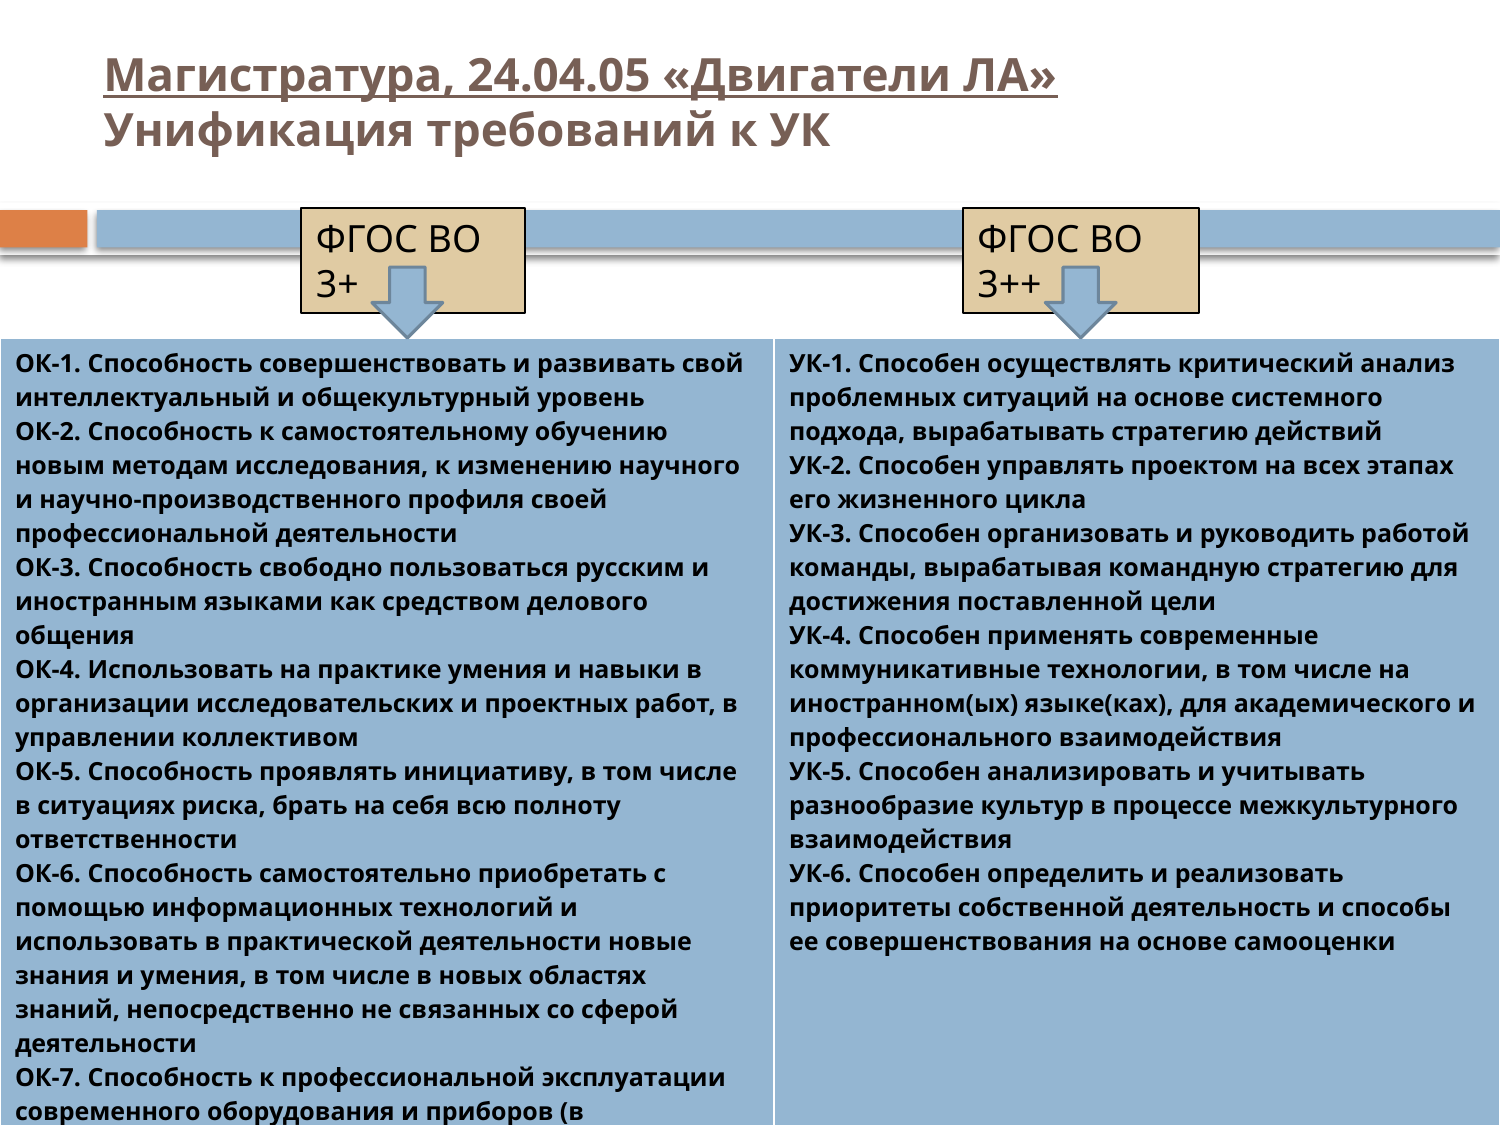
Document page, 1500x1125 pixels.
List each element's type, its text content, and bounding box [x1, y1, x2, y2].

text_box [1043, 265, 1118, 340]
table_header УК-1. Способен осуществлять критический анализ проблемных ситуаций на основе системного подхода, вырабатывать стратегию действий УК-2. Способен управлять проектом на всех этапах его жизненного цикла УК-3. Способен организовать и руководить работой команды, вырабатывая командную стратегию для достижения поставленной цели УК-4. Способен применять современные коммуникативные технологии, в том числе на иностранном(ых) языке(ках), для академического и профессионального взаимодействия УК-5. Способен анализировать и учитывать разнообразие культур в процессе межкультурного взаимодействия УК-6. Способен определить и реализовать приоритеты собственной деятельность и способы ее совершенствования на основе самооценки [775, 339, 1499, 1125]
text_box ФГОС ВО 3++ [961, 206, 1200, 314]
text_box ФГОС ВО 3+ [299, 206, 527, 314]
table_header ОК-1. Способность совершенствовать и развивать свой интеллектуальный и общекультурный уровень ОК-2. Способность к самостоятельному обучению новым методам исследования, к изменению научного и научно-производственного профиля своей профессиональной деятельности ОК-3. Способность свободно пользоваться русским и иностранным языками как средством делового общения ОК-4. Использовать на практике умения и навыки в организации исследовательских и проектных работ, в управлении коллективом ОК-5. Способность проявлять инициативу, в том числе в ситуациях риска, брать на себя всю полноту ответственности ОК-6. Способность самостоятельно приобретать с помощью информационных технологий и использовать в практической деятельности новые знания и умения, в том числе в новых областях знаний, непосредственно не связанных со сферой деятельности ОК-7. Способность к профессиональной эксплуатации современного оборудования и приборов (в соответствии с целями программы магистратуры) ….. ОК-19. [1, 339, 773, 1125]
title Магистратура, 24.04.05 «Двигатели ЛА» Унификация требований к УК [88, 19, 1426, 182]
text_box [370, 265, 445, 340]
